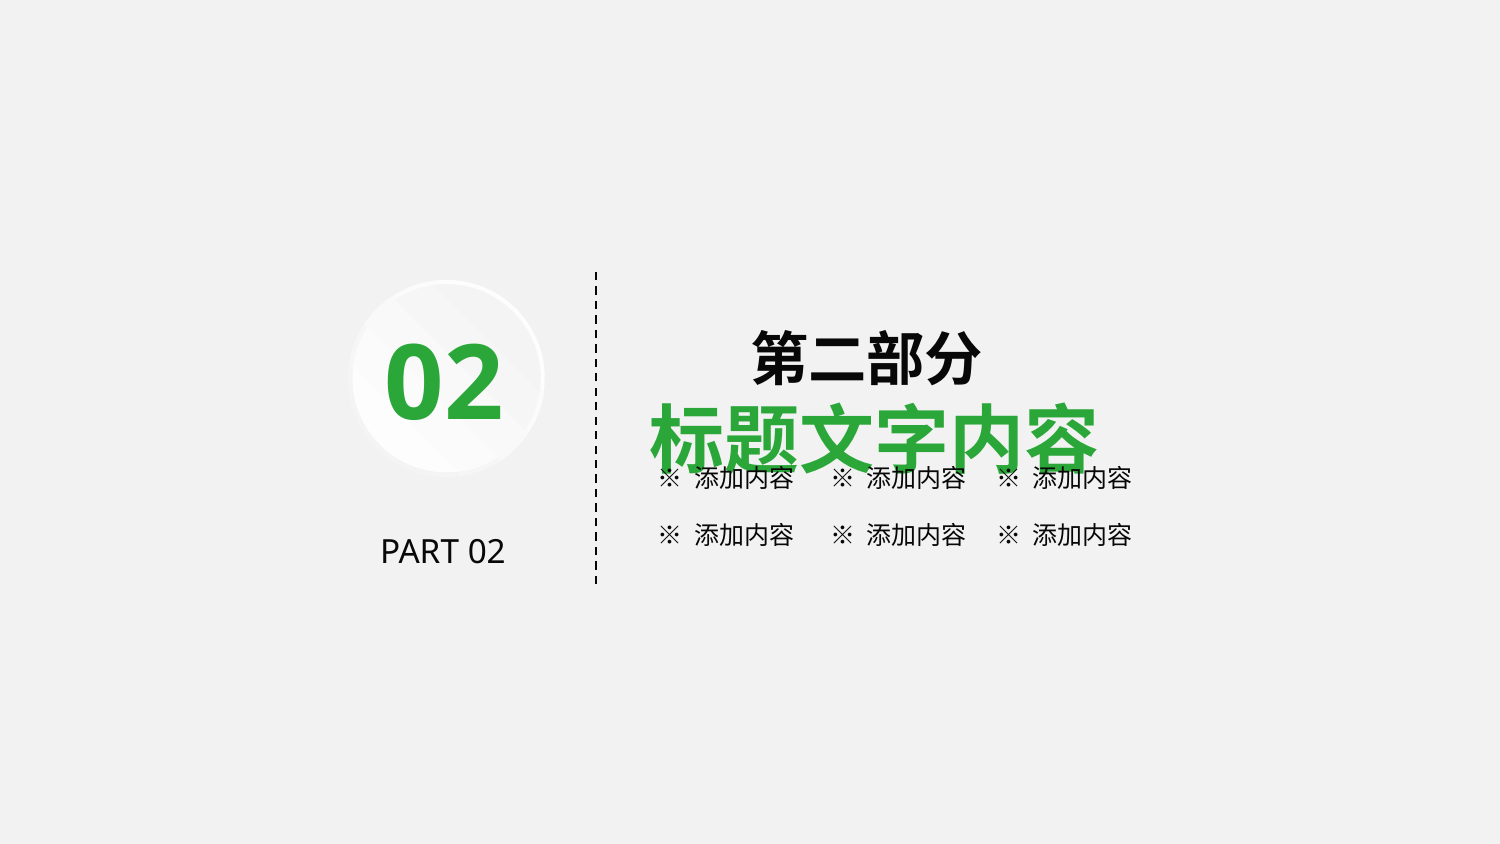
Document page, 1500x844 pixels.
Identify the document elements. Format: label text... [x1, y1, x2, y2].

text_box ※ 添加内容 [820, 514, 982, 555]
text_box PART 02 [380, 529, 529, 570]
text_box ※ 添加内容 [986, 514, 1148, 555]
text_box 第二部分 标题文字内容 [634, 280, 1114, 490]
text_box ※ 添加内容 [647, 457, 817, 498]
text_box ※ 添加内容 [986, 457, 1155, 498]
text_box ※ 添加内容 [647, 514, 810, 555]
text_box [348, 279, 545, 477]
text_box ※ 添加内容 [820, 457, 982, 498]
